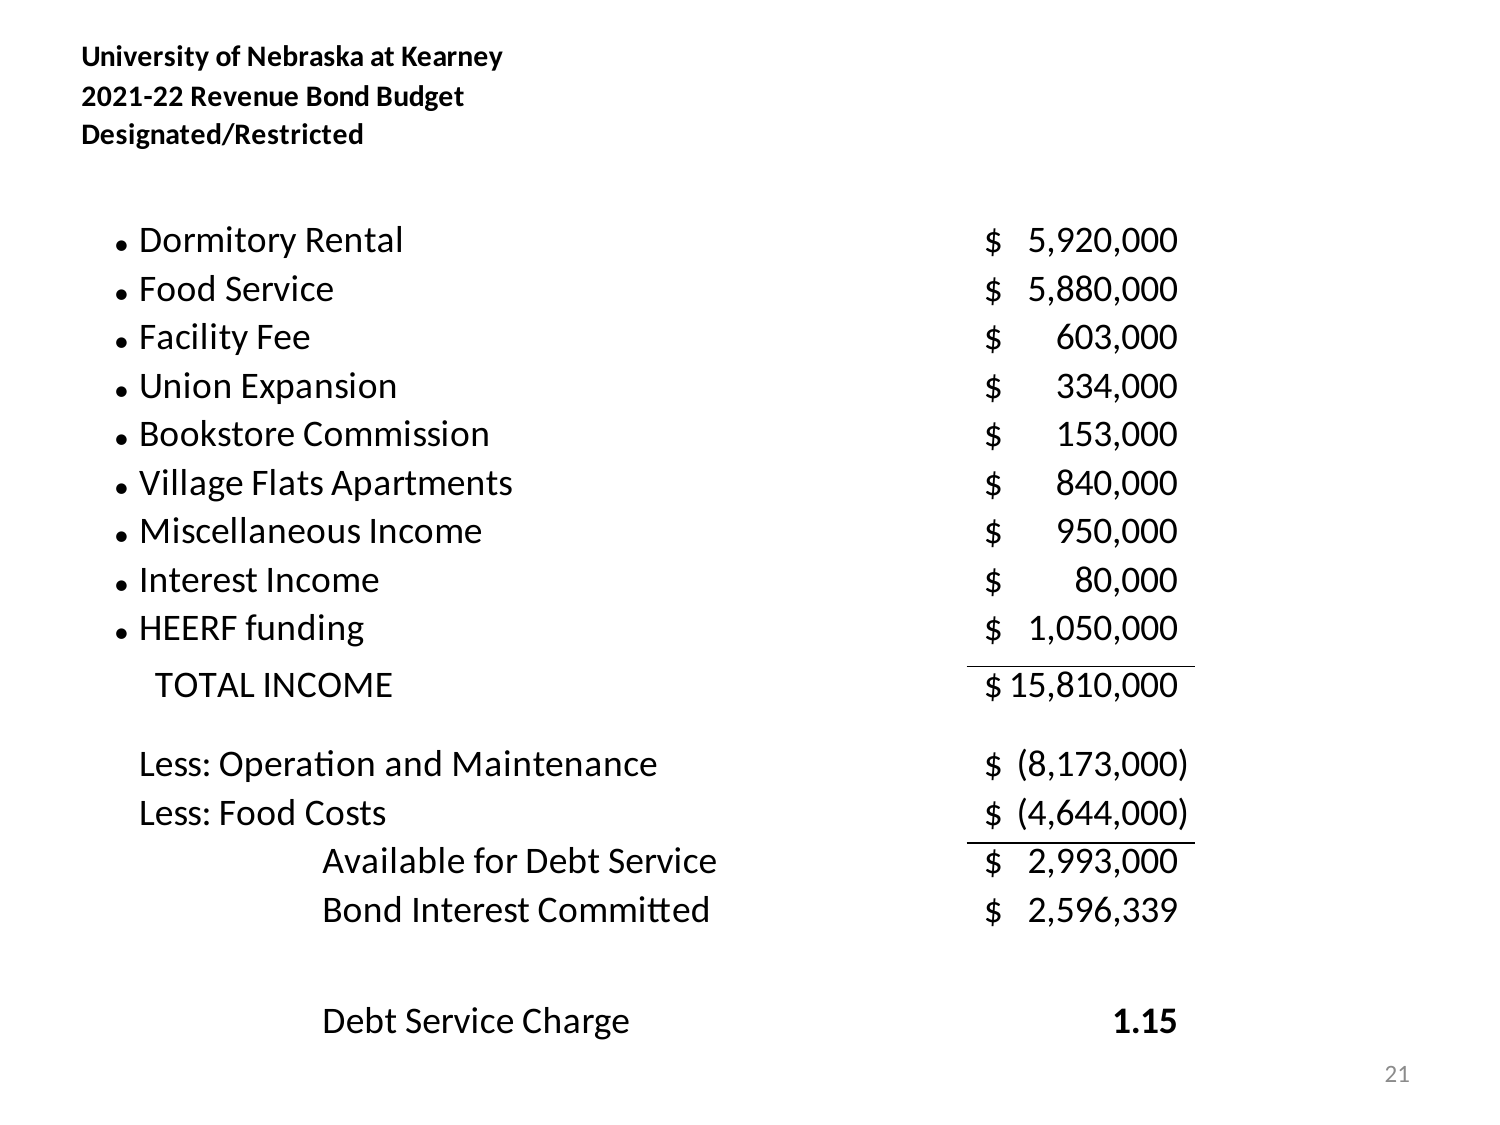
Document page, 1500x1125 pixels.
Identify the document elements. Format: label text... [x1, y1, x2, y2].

slide_number 21 [1074, 1042, 1425, 1103]
picture [74, 41, 1296, 1084]
